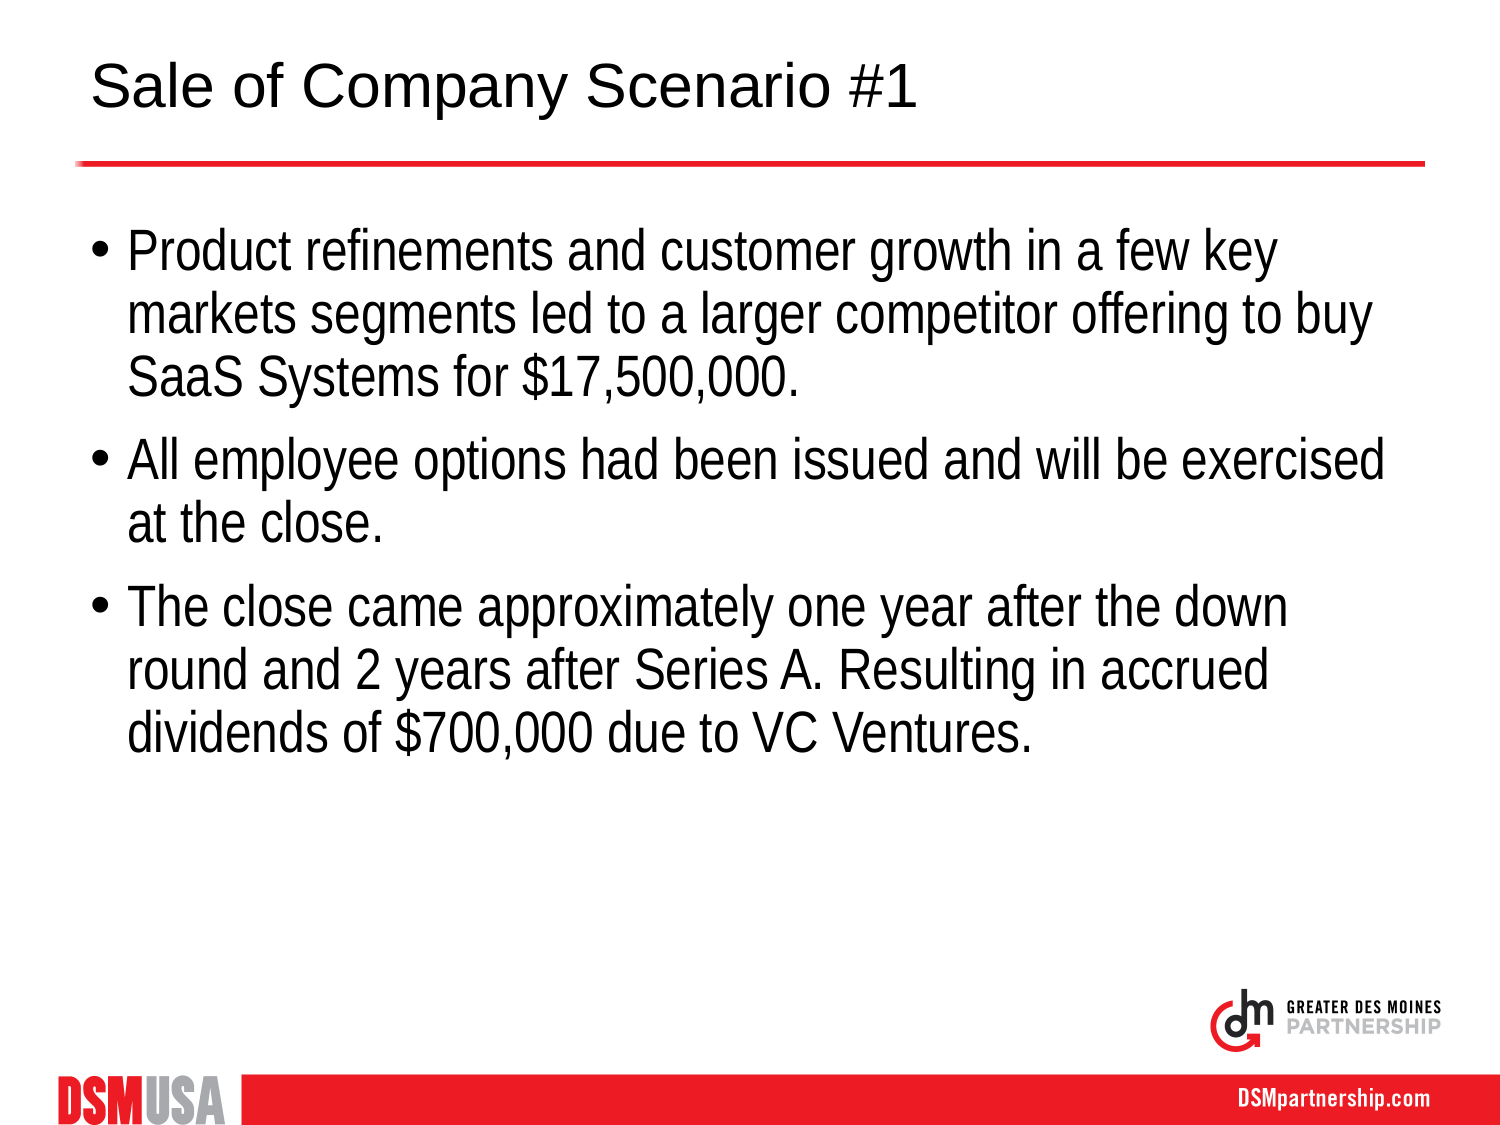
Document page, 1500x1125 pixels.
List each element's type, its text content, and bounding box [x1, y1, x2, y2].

picture [0, 0, 1500, 1125]
list Product refinements and customer growth in a few key markets segments led to a larger competitor offering to buy SaaS Systems for $17,500,000. All employee options had been issued and will be exercised at the close. The close came approximately one year after the down round and 2 years after Series A. Resulting in accrued dividends of $700,000 due to VC Ventures. [75, 212, 1425, 981]
title Sale of Company Scenario #1 [75, 45, 1425, 162]
